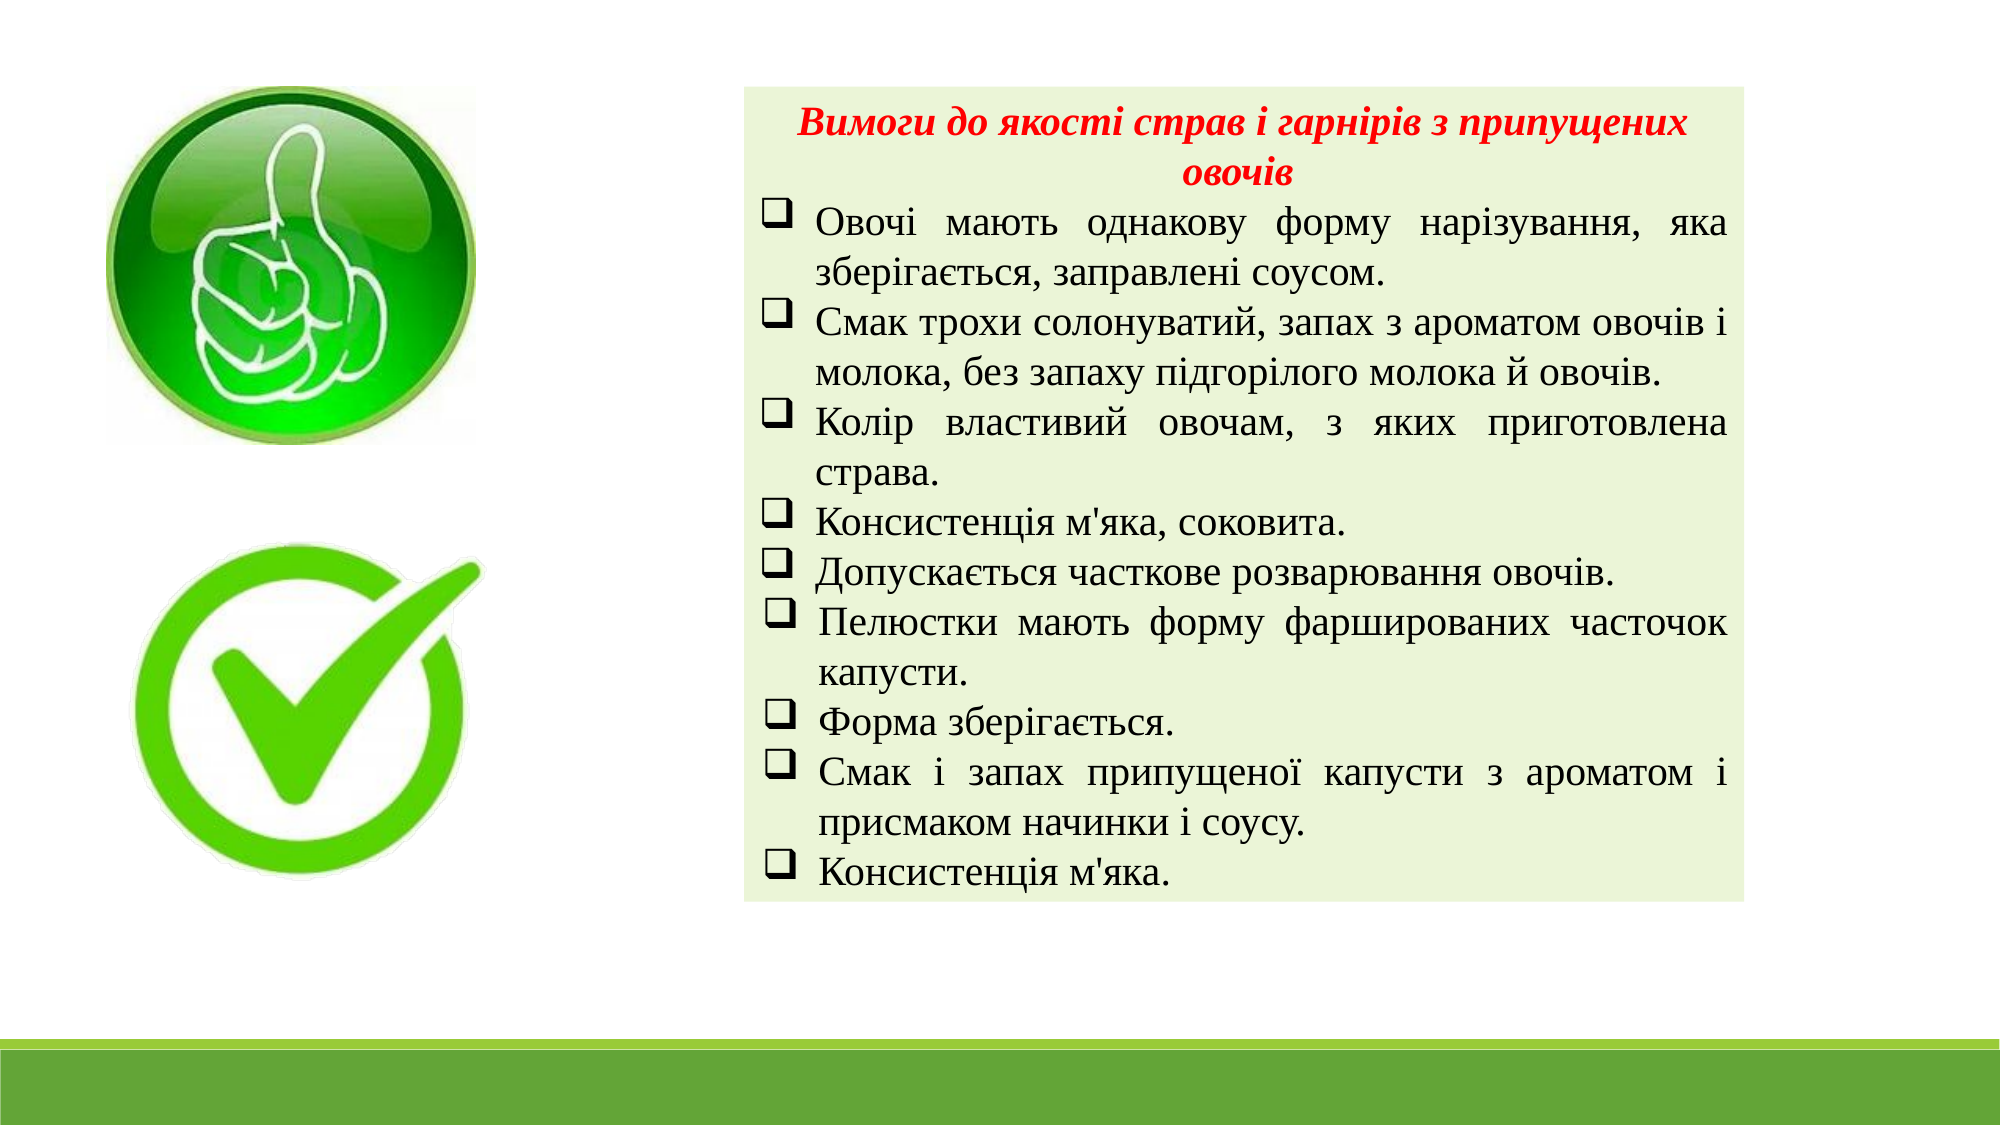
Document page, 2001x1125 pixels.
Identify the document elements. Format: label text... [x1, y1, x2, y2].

text_box Вимоги до якості страв і гарнірів з припущених овочів Овочі мають однакову форму нарізування, яка зберігається, заправлені соусом. Смак трохи солонуватий, запах з ароматом овочів і молока, без запаху підгорілого молока й овочів. Колір властивий овочам, з яких приготовлена страва. Консистенція м'яка, соковита. Допускається часткове розварювання овочів. Пелюстки мають форму фаршированих часточок капусти. Форма зберігаєть­ся. Смак і запах припущеної капусти з ароматом і присмаком начинки і соусу. Консистенція м'яка. [744, 86, 1745, 902]
picture [26, 86, 590, 992]
